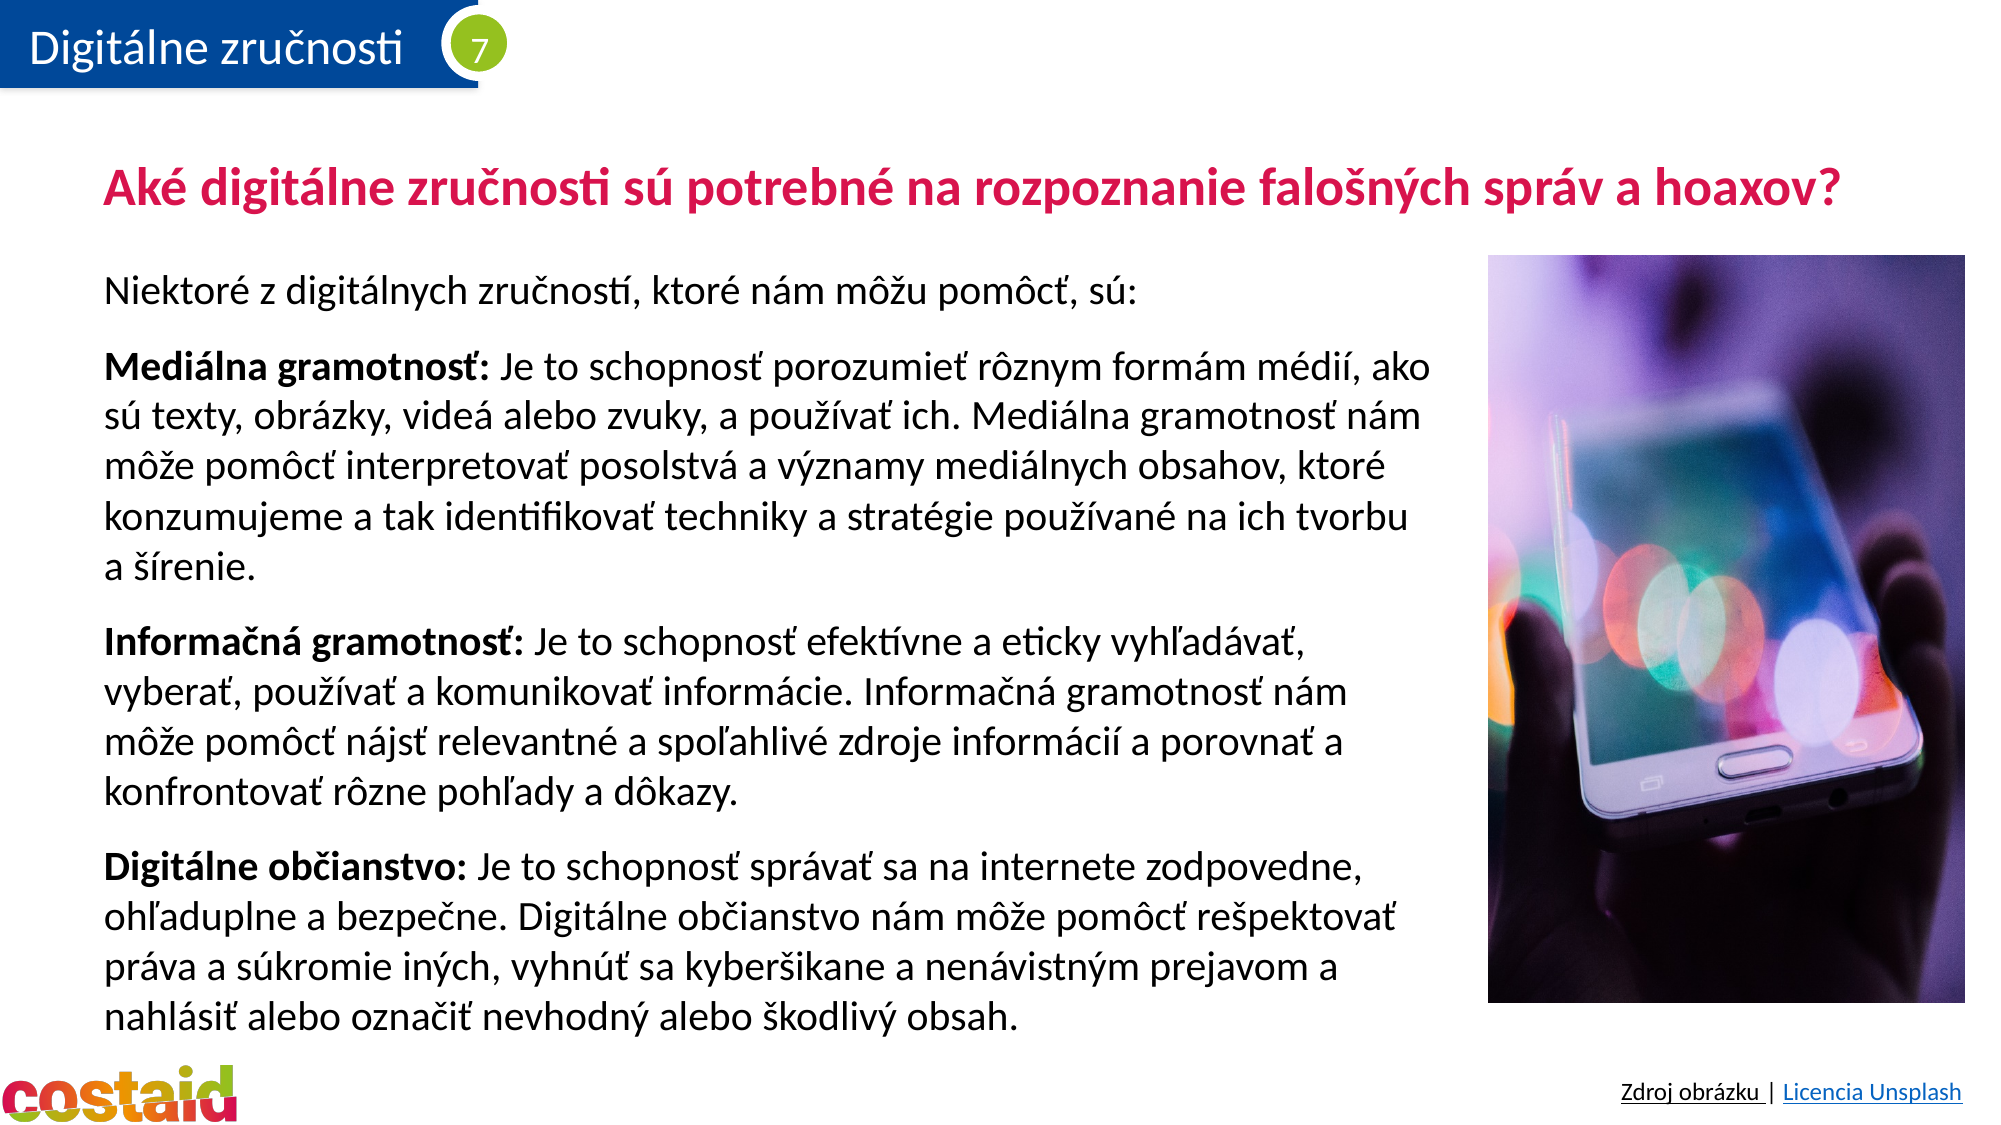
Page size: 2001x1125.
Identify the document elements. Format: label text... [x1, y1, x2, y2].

picture [1488, 255, 1965, 1003]
text_box Zdroj obrázku | Licencia Unsplash [1530, 1068, 2000, 1114]
text_box Aké digitálne zručnosti sú potrebné na rozpoznanie falošných správ a hoaxov? [88, 144, 1892, 225]
list Niektoré z digitálnych zručností, ktoré nám môžu pomôcť, sú: Mediálna gramotnosť: Je to schopnosť porozumieť rôznym formám médií, ako sú texty, obrázky, videá alebo zvuky, a používať ich. Mediálna gramotnosť nám môže pomôcť interpretovať posolstvá a významy mediálnych obsahov, ktoré konzumujeme a tak identifikovať techniky a stratégie používané na ich tvorbu a šírenie. Informačná gramotnosť: Je to schopnosť efektívne a eticky vyhľadávať, vyberať, používať a komunikovať informácie. Informačná gramotnosť nám môže pomôcť nájsť relevantné a spoľahlivé zdroje informácií a porovnať a konfrontovať rôzne pohľady a dôkazy. Digitálne občianstvo: Je to schopnosť správať sa na internete zodpovedne, ohľaduplne a bezpečne. Digitálne občianstvo nám môže pomôcť rešpektovať práva a súkromie iných, vyhnúť sa kyberšikane a nenávistným prejavom a nahlásiť alebo označiť nevhodný alebo škodlivý obsah. [88, 255, 1447, 1066]
picture [0, 1065, 267, 1125]
